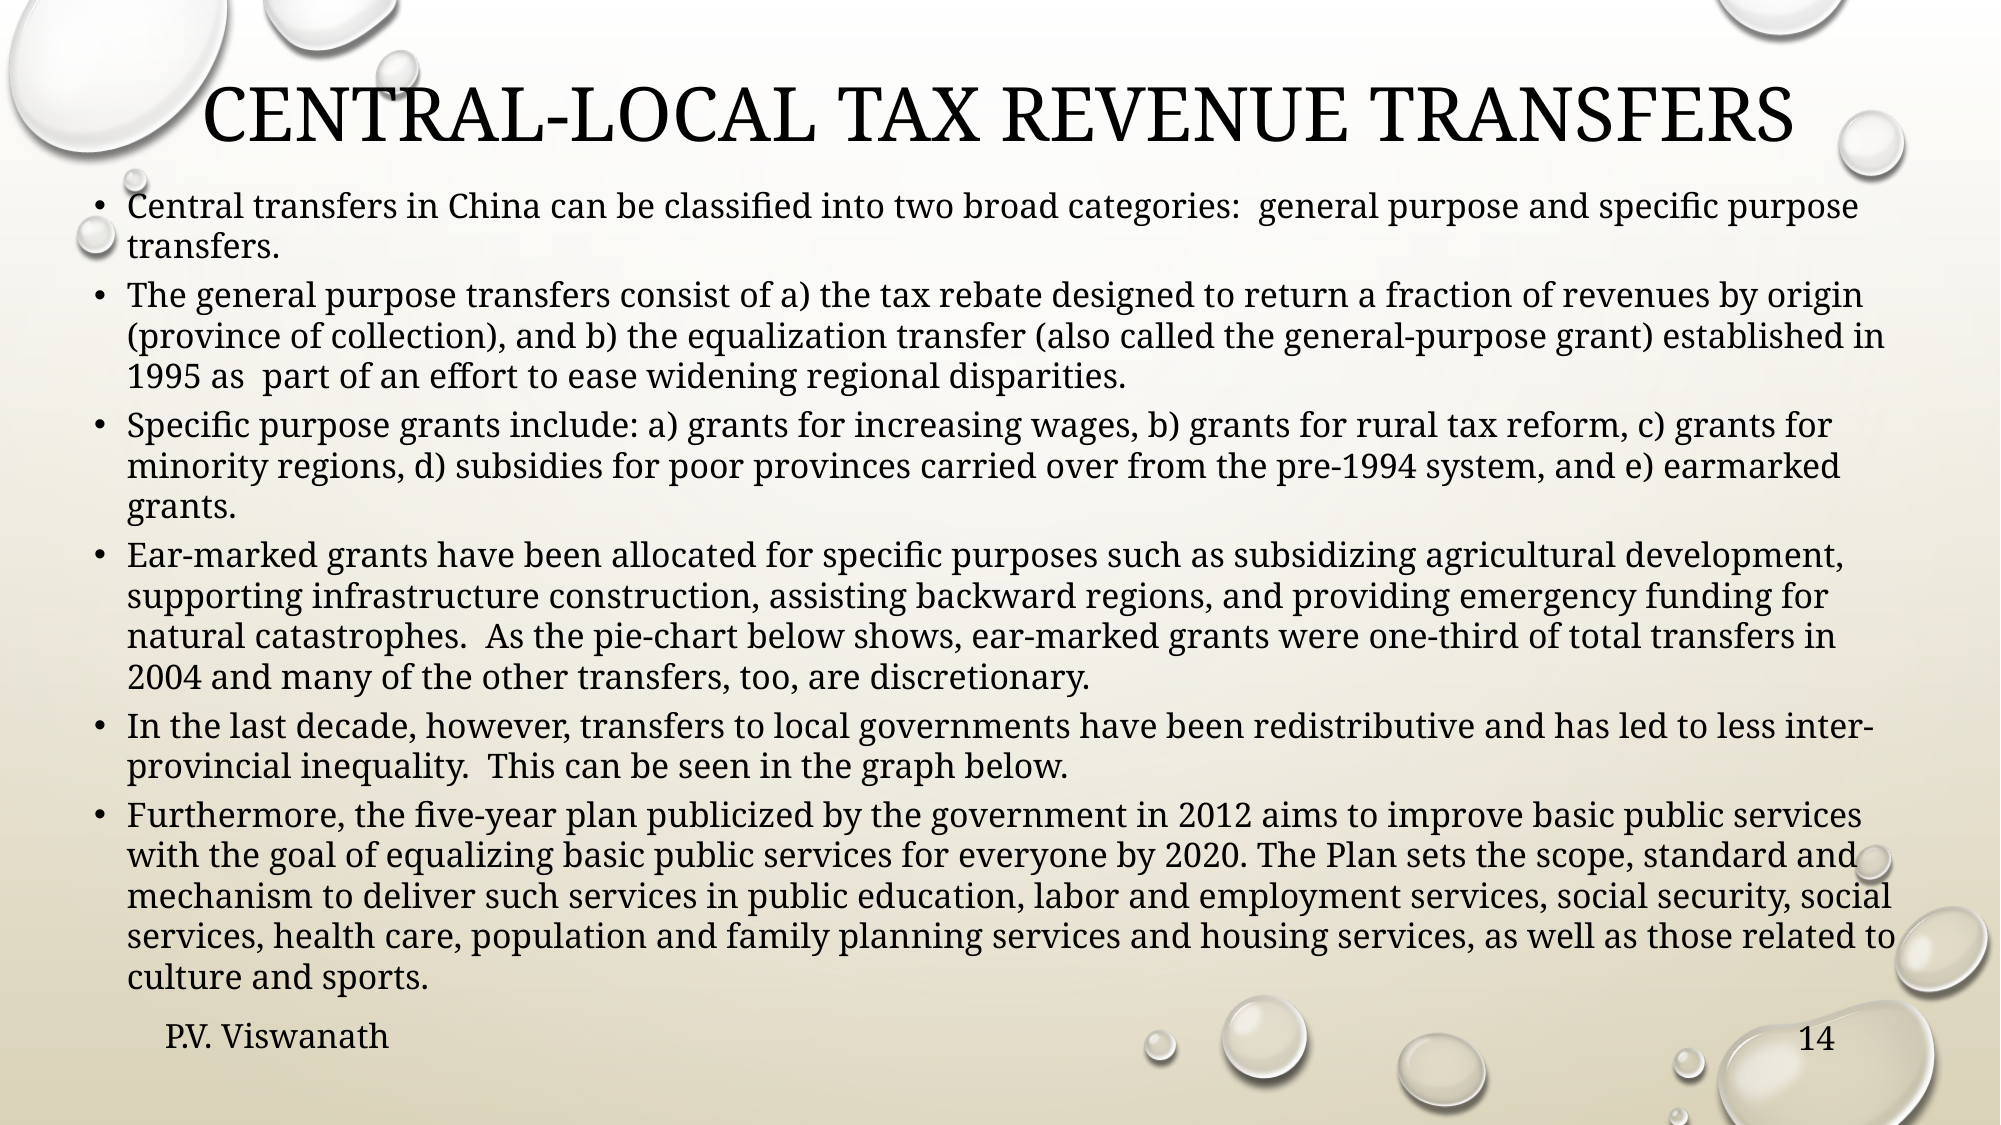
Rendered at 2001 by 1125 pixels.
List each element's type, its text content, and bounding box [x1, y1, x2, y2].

footer P.V. Viswanath [149, 1007, 1245, 1068]
list Central transfers in China can be classified into two broad categories: general purpose and specific purpose transfers. The general purpose transfers consist of a) the tax rebate designed to return a fraction of revenues by origin (province of collection), and b) the equalization transfer (also called the general-purpose grant) established in 1995 as part of an effort to ease widening regional disparities. Specific purpose grants include: a) grants for increasing wages, b) grants for rural tax reform, c) grants for minority regions, d) subsidies for poor provinces carried over from the pre-1994 system, and e) earmarked grants. Ear-marked grants have been allocated for specific purposes such as subsidizing agricultural development, supporting infrastructure construction, assisting backward regions, and providing emergency funding for natural catastrophes. As the pie-chart below shows, ear-marked grants were one-third of total transfers in 2004 and many of the other transfers, too, are discretionary. In the last decade, however, transfers to local governments have been redistributive and has led to less inter-provincial inequality. This can be seen in the graph below. Furthermore, the five-year plan publicized by the government in 2012 aims to improve basic public services with the goal of equalizing basic public services for everyone by 2020. The Plan sets the scope, standard and mechanism to deliver such services in public education, labor and employment services, social security, social services, health care, population and family planning services and housing services, as well as those related to culture and sports. [79, 177, 1934, 1010]
picture [0, 0, 2000, 1125]
title central-local tax revenue transfers [149, 57, 1850, 177]
slide_number 14 [1724, 1009, 1850, 1070]
